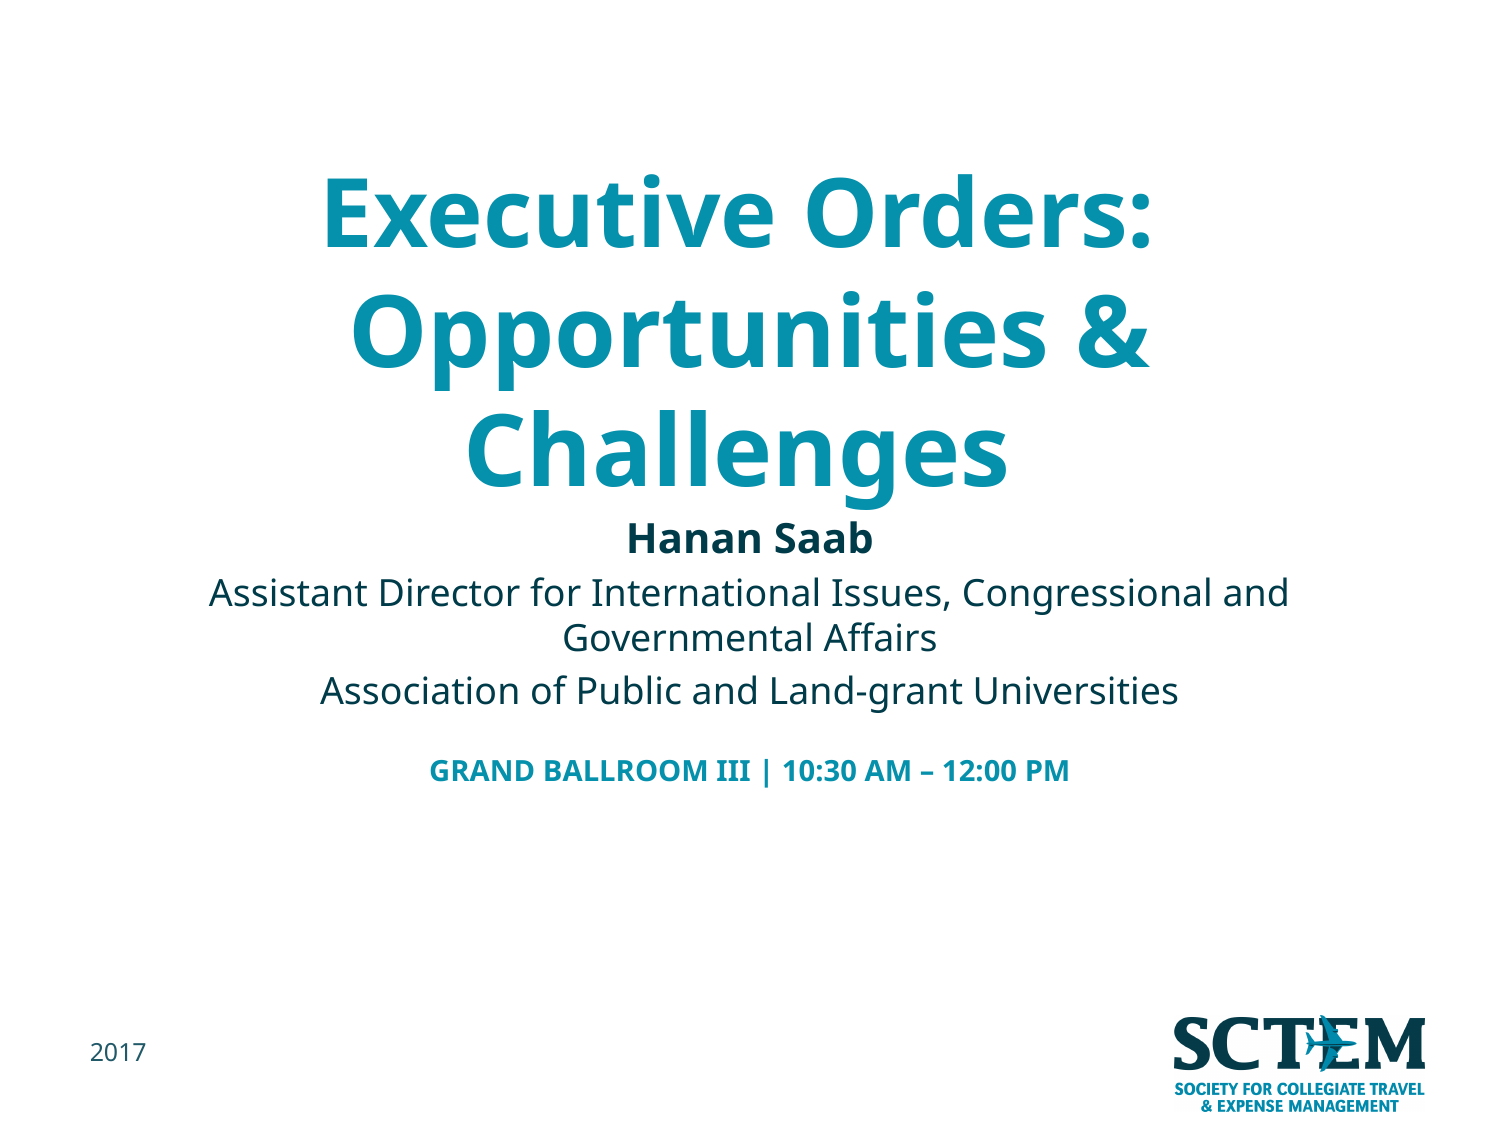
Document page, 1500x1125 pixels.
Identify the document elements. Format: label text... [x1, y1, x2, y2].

picture [1174, 1051, 1197, 1063]
picture [1174, 1051, 1425, 1112]
title Executive Orders: Opportunities & Challenges [75, 186, 1425, 504]
subtitle Hanan Saab Assistant Director for International Issues, Congressional and Governmental Affairs Association of Public and Land-grant Universities GRAND BALLROOM III | 10:30 AM – 12:00 PM [75, 504, 1425, 1051]
